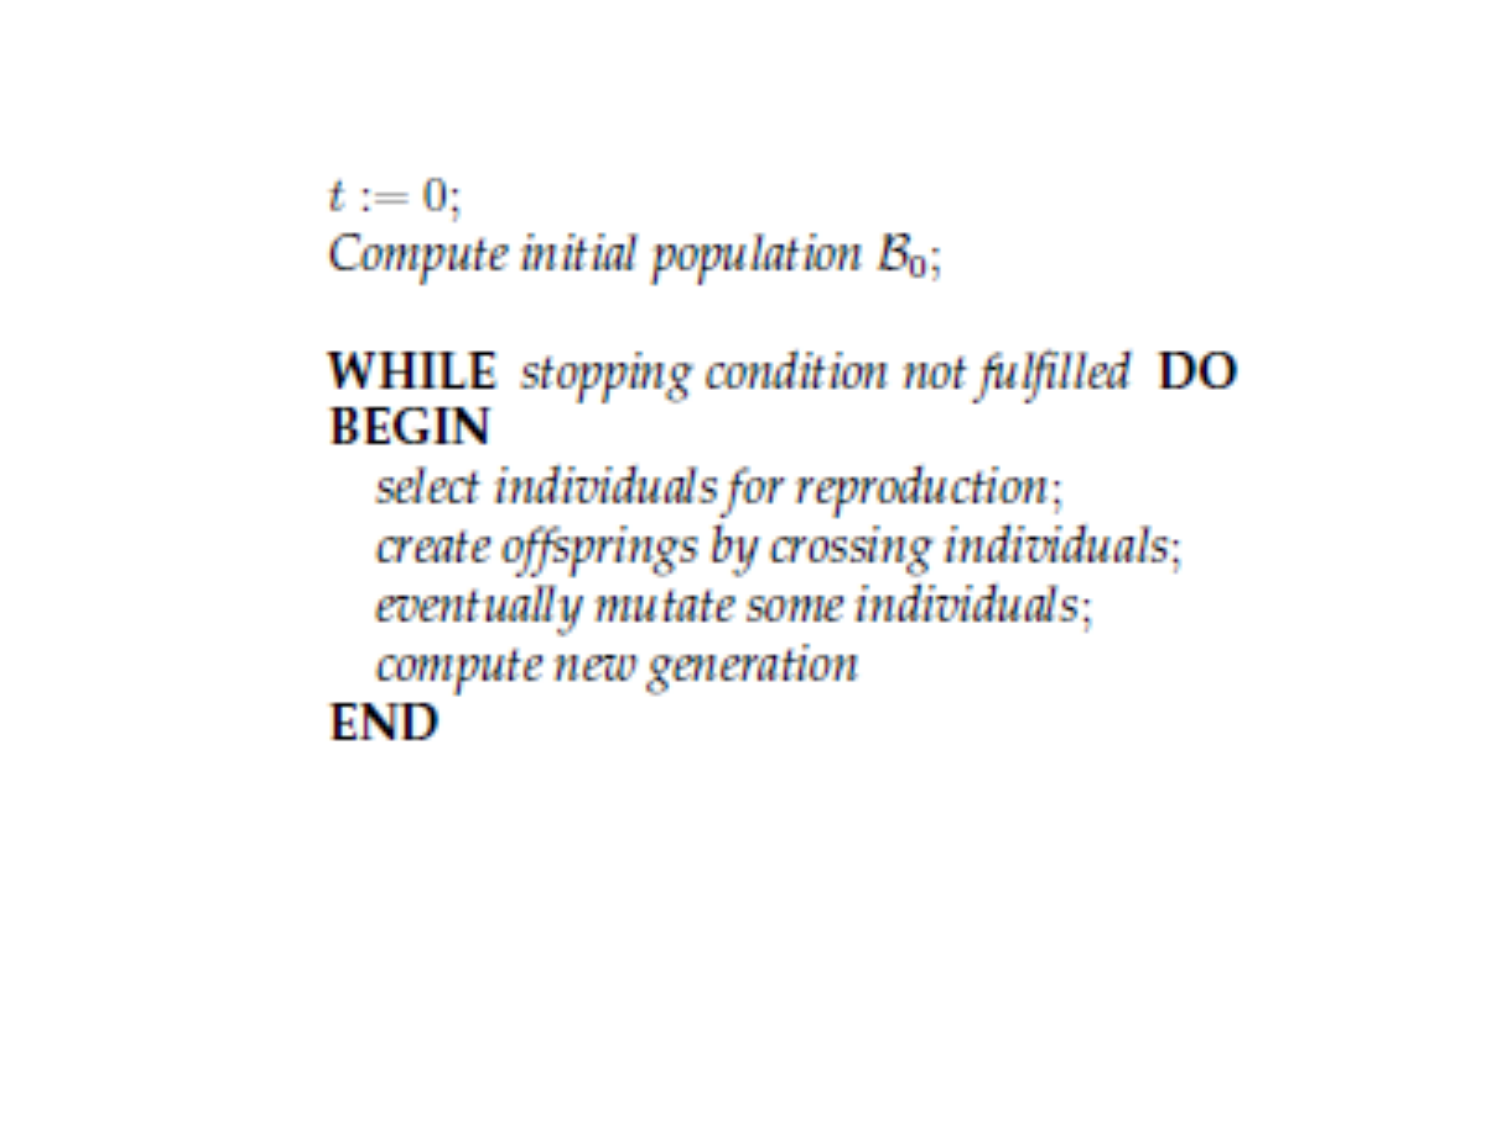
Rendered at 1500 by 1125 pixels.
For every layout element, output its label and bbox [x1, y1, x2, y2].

picture [291, 157, 1279, 778]
